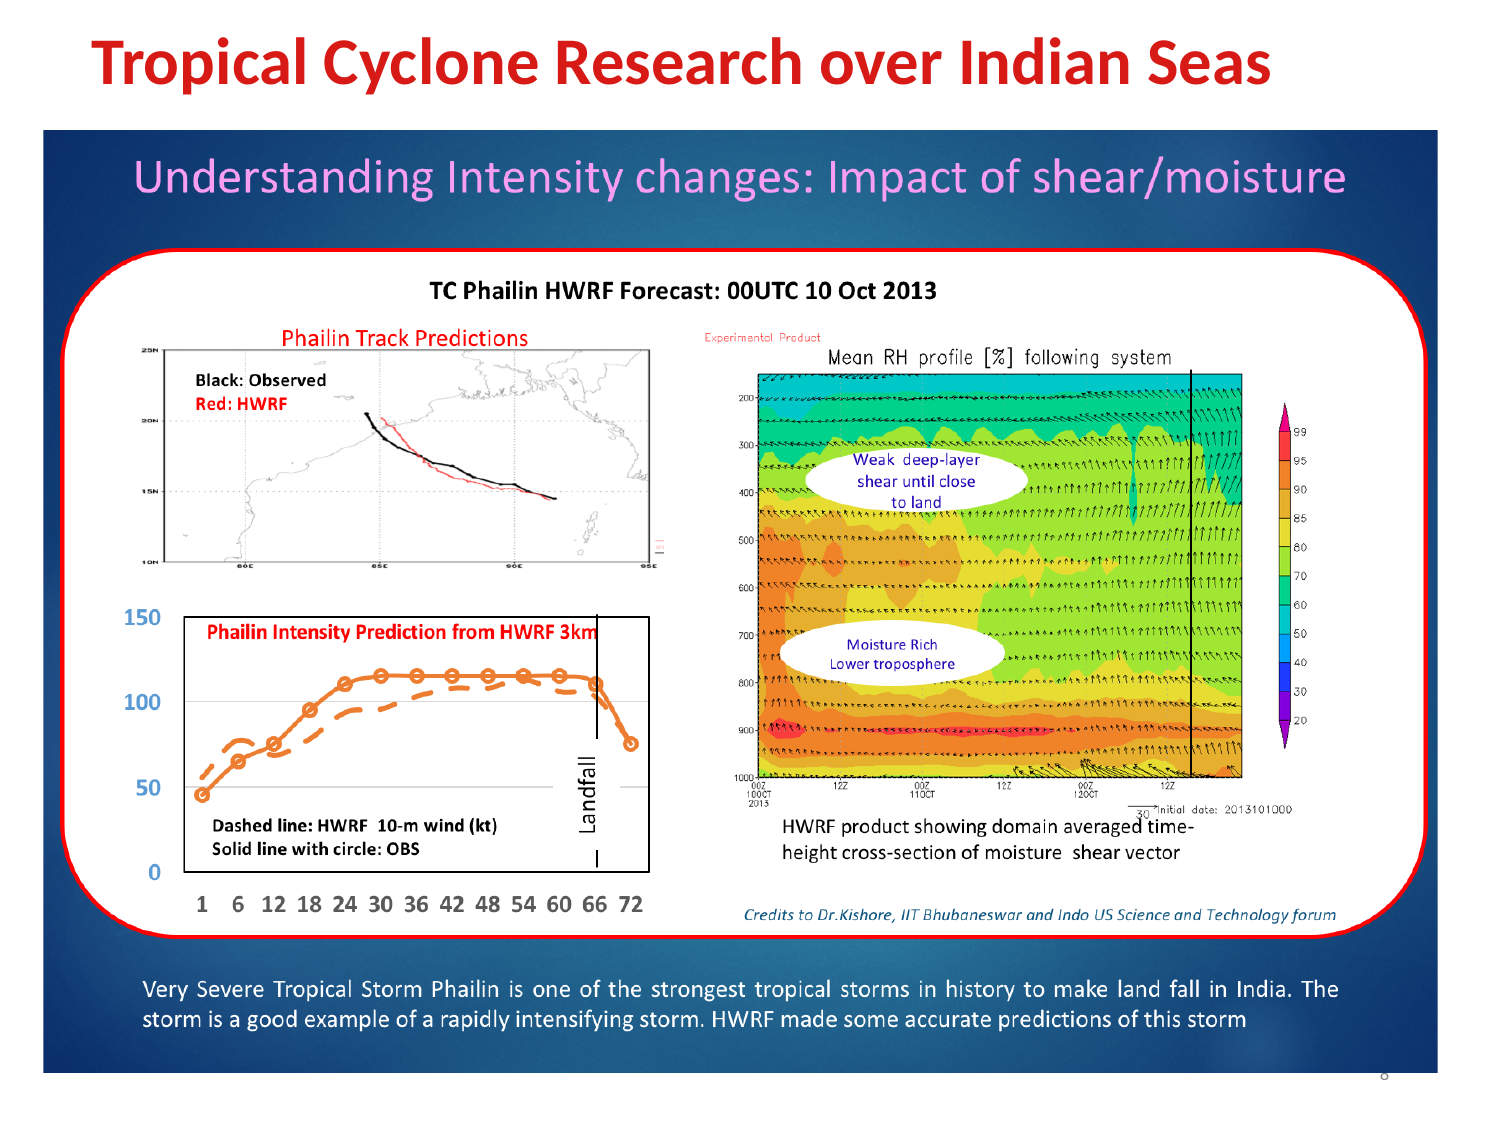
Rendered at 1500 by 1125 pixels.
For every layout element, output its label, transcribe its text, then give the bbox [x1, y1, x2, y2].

slide_number 8 [1058, 1073, 1398, 1093]
title Tropical Cyclone Research over Indian Seas [83, 18, 1379, 107]
picture [43, 129, 1438, 1073]
